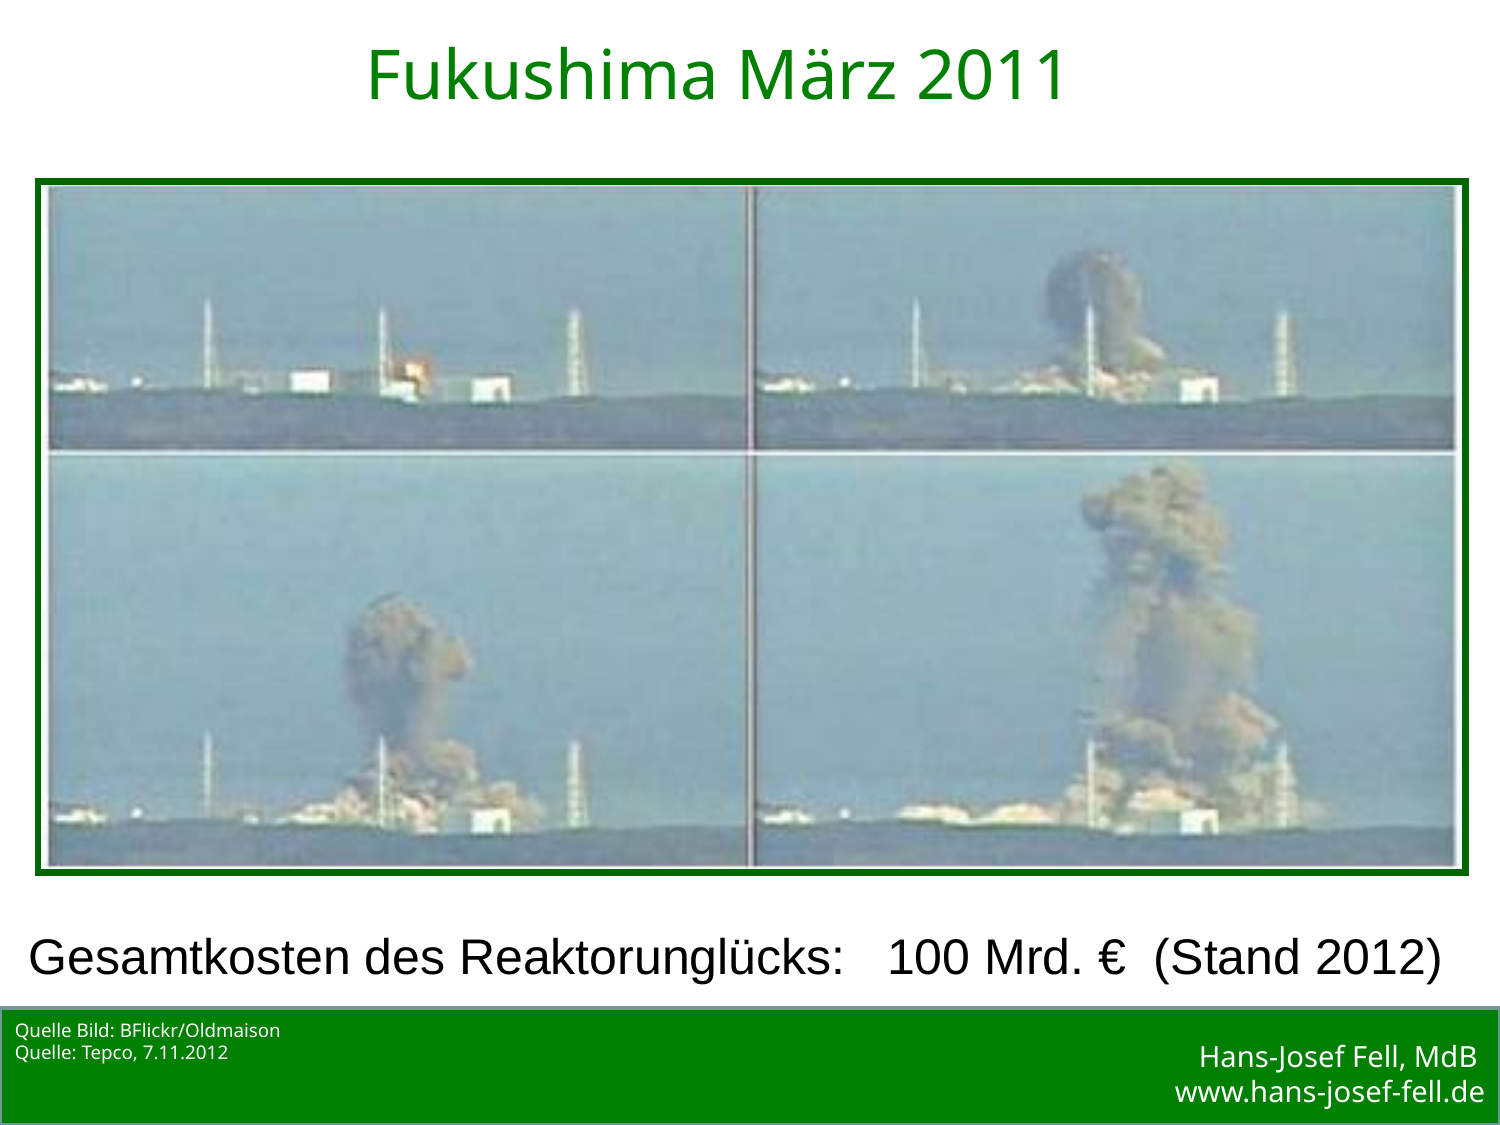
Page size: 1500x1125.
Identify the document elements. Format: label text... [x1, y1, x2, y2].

text_box Fukushima März 2011 [88, 31, 1351, 121]
picture [40, 184, 1463, 870]
text_box Quelle Bild: BFlickr/Oldmaison Quelle: Tepco, 7.11.2012 [0, 1011, 408, 1072]
text_box Gesamtkosten des Reaktorunglücks: 100 Mrd. € (Stand 2012) [0, 916, 1500, 992]
